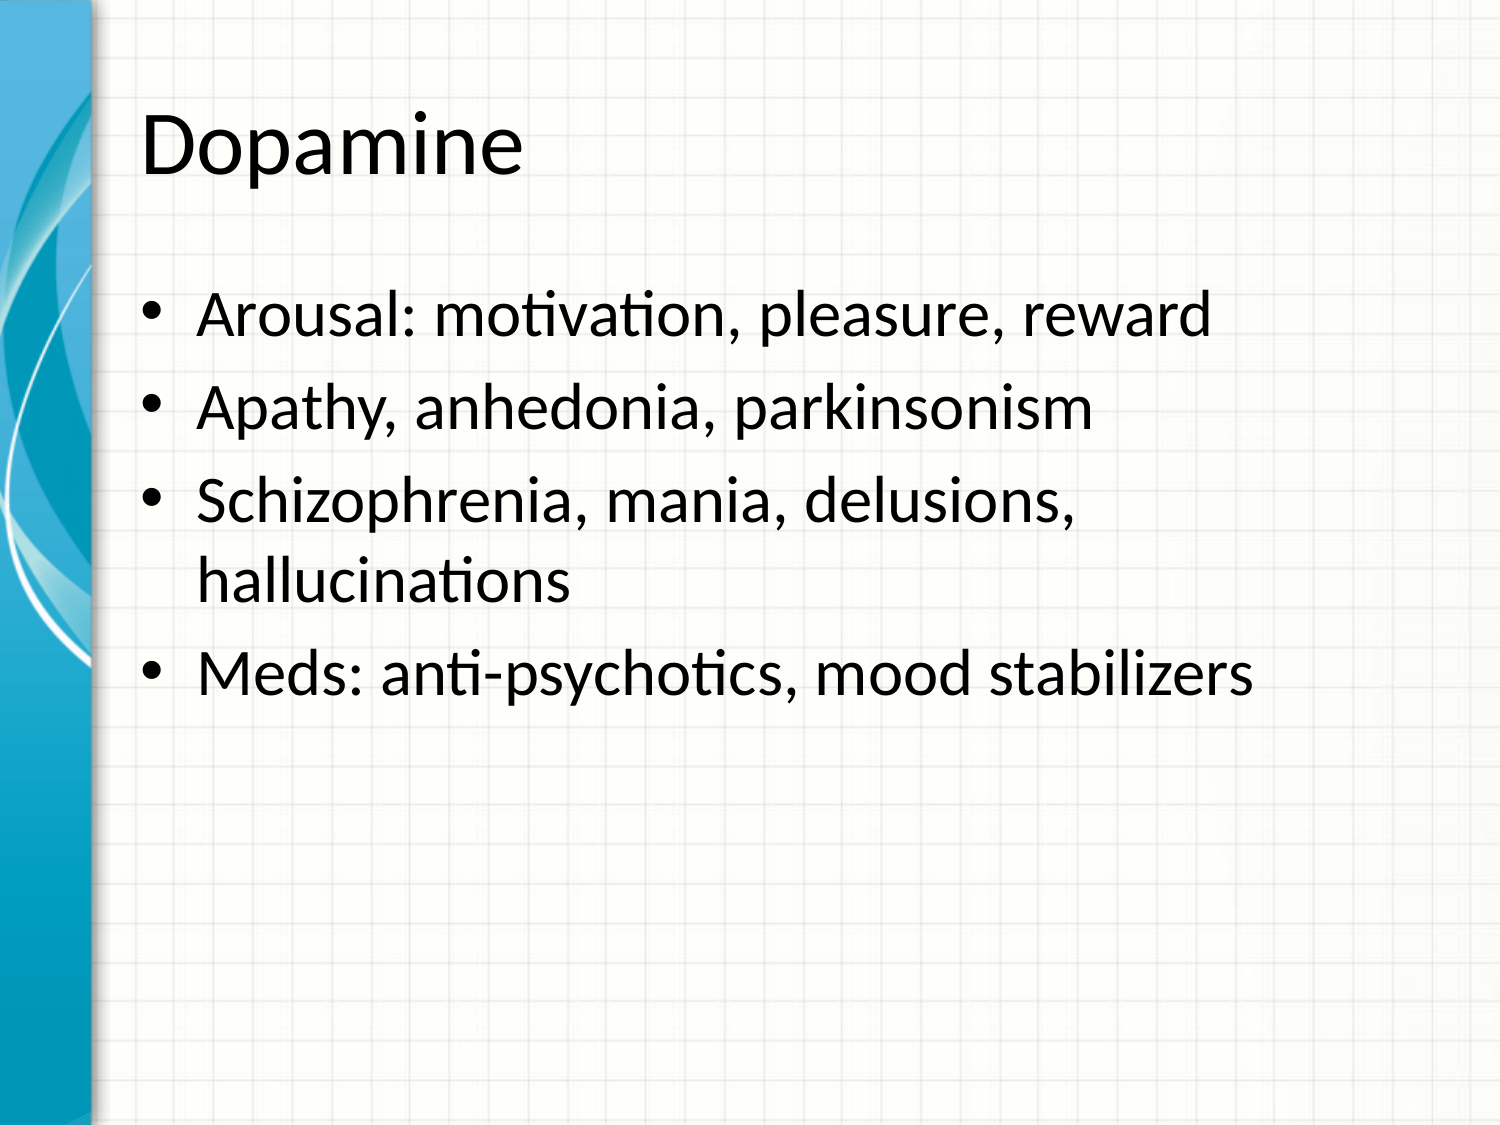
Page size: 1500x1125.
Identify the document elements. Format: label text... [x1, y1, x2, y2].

title Dopamine [125, 44, 1450, 232]
picture [0, 0, 1500, 1125]
list Arousal: motivation, pleasure, reward Apathy, anhedonia, parkinsonism Schizophrenia, mania, delusions, hallucinations Meds: anti-psychotics, mood stabilizers [125, 261, 1450, 967]
